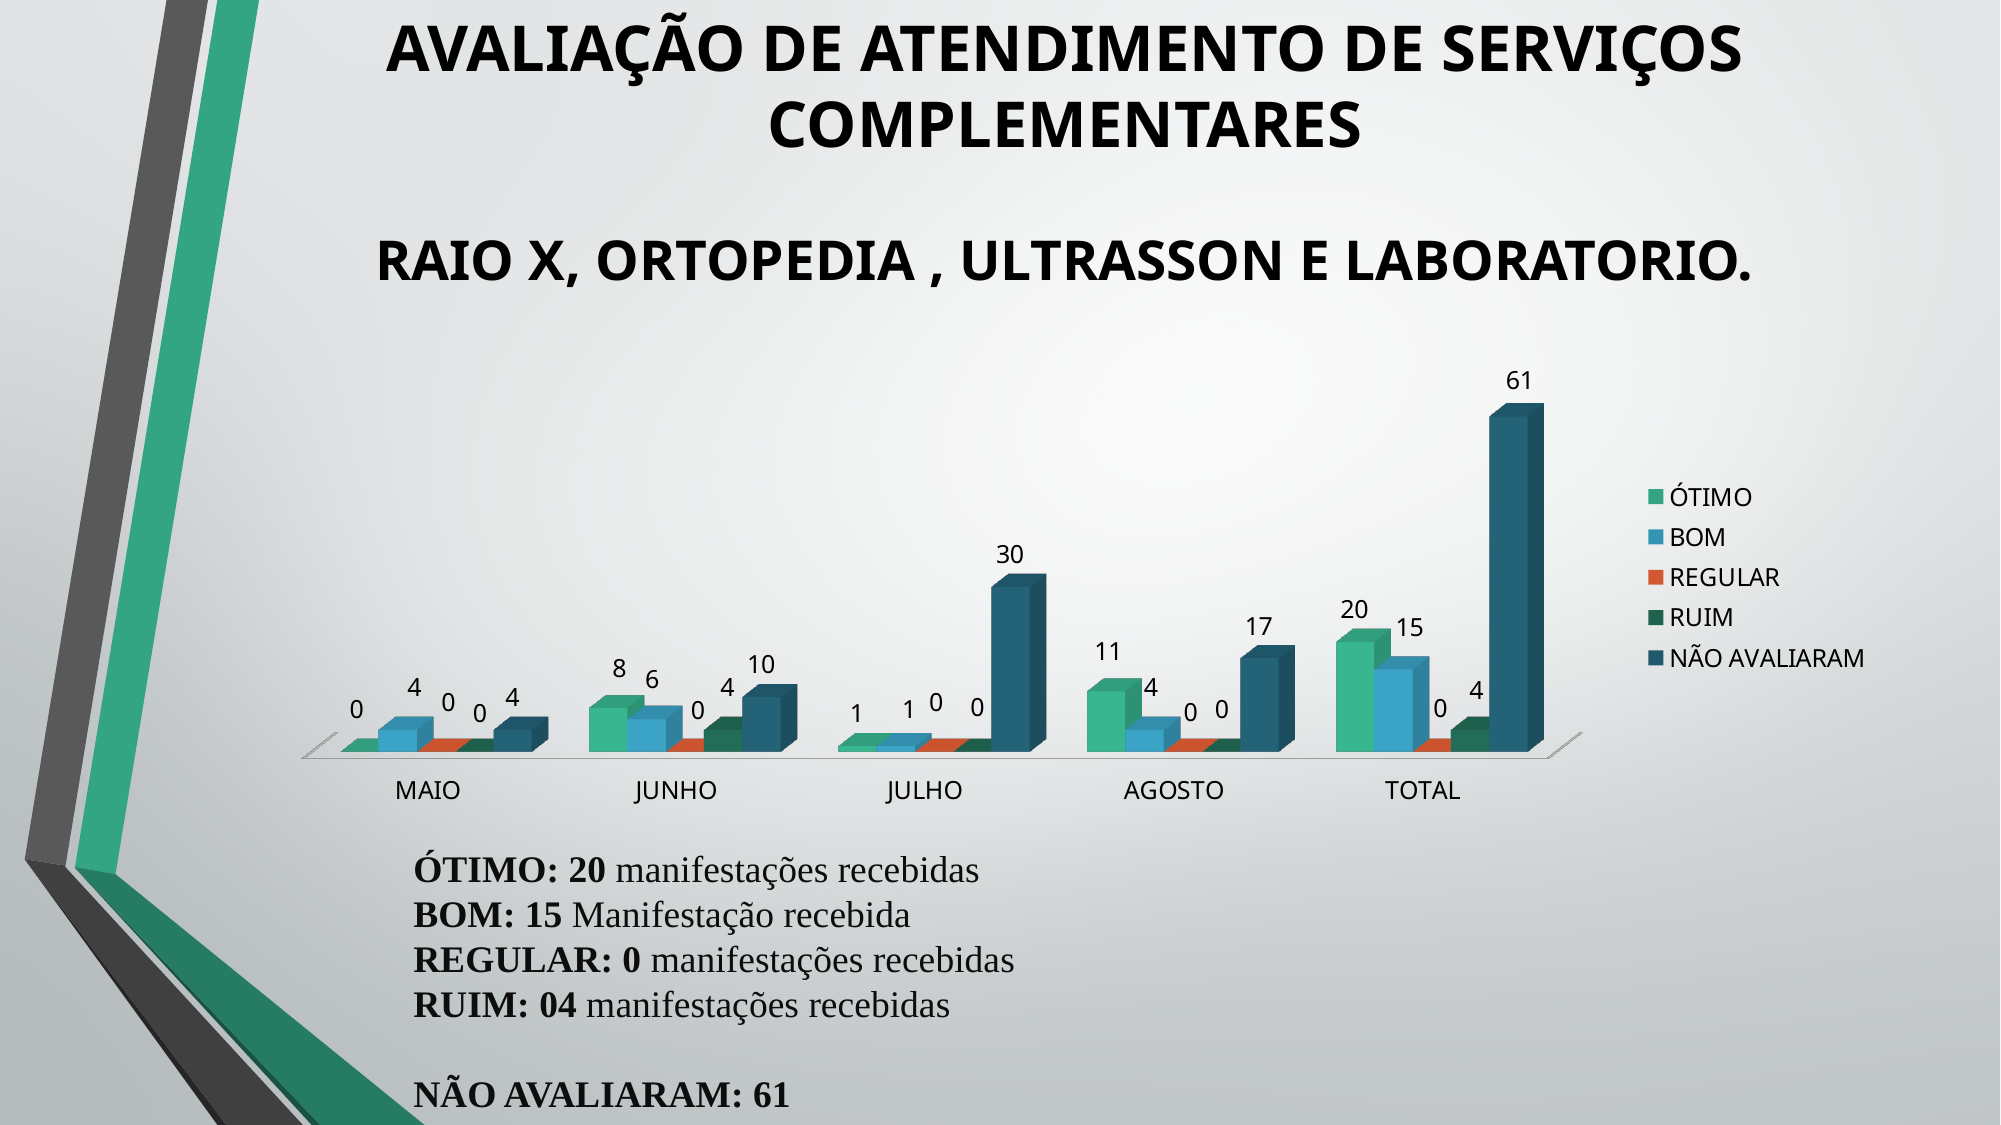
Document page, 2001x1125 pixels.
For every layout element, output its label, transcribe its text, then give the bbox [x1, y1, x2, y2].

chart [243, 337, 1888, 817]
text_box ÓTIMO: 20 manifestações recebidas BOM: 15 Manifestação recebida REGULAR: 0 manifestações recebidas RUIM: 04 manifestações recebidas NÃO AVALIARAM: 61 [398, 837, 1887, 1122]
title AVALIAÇÃO DE ATENDIMENTO DE SERVIÇOS COMPLEMENTARES RAIO X, ORTOPEDIA , ULTRASSON E LABORATORIO. [243, 0, 1887, 300]
